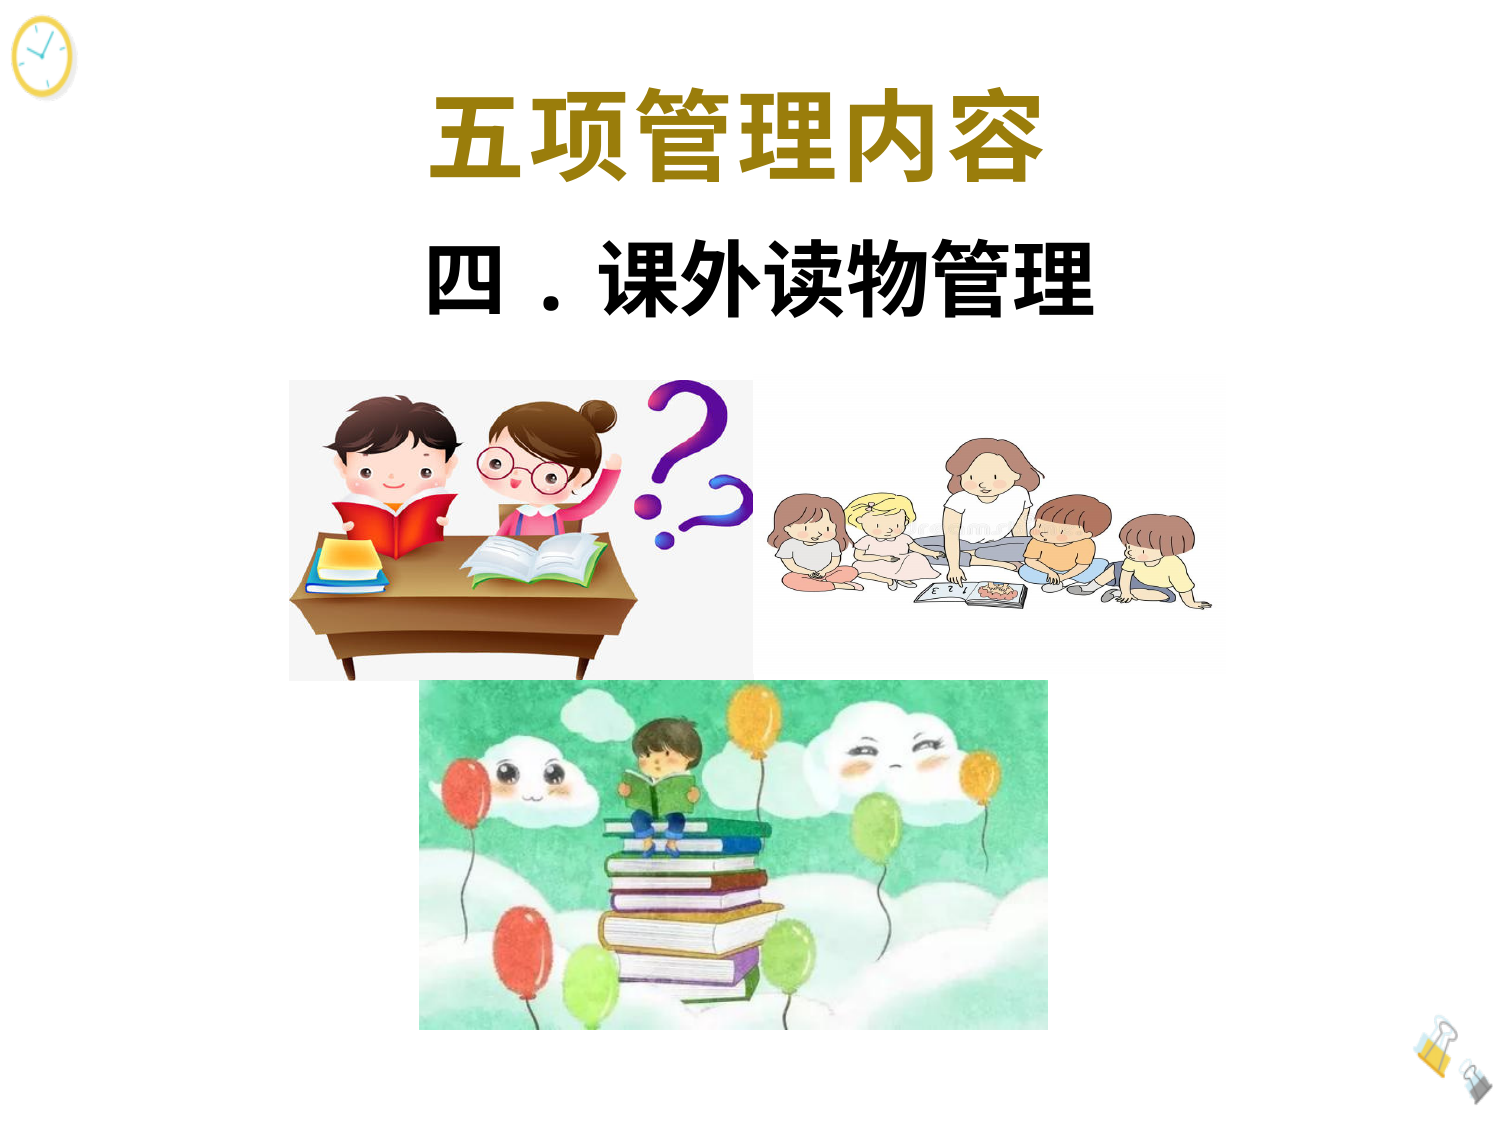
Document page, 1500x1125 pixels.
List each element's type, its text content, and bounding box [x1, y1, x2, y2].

picture [1411, 1006, 1500, 1125]
picture [289, 373, 1226, 1030]
text_box 五项管理内容 [410, 66, 1062, 202]
text_box 四.课外读物管理 [408, 219, 1111, 335]
picture [0, 0, 89, 119]
